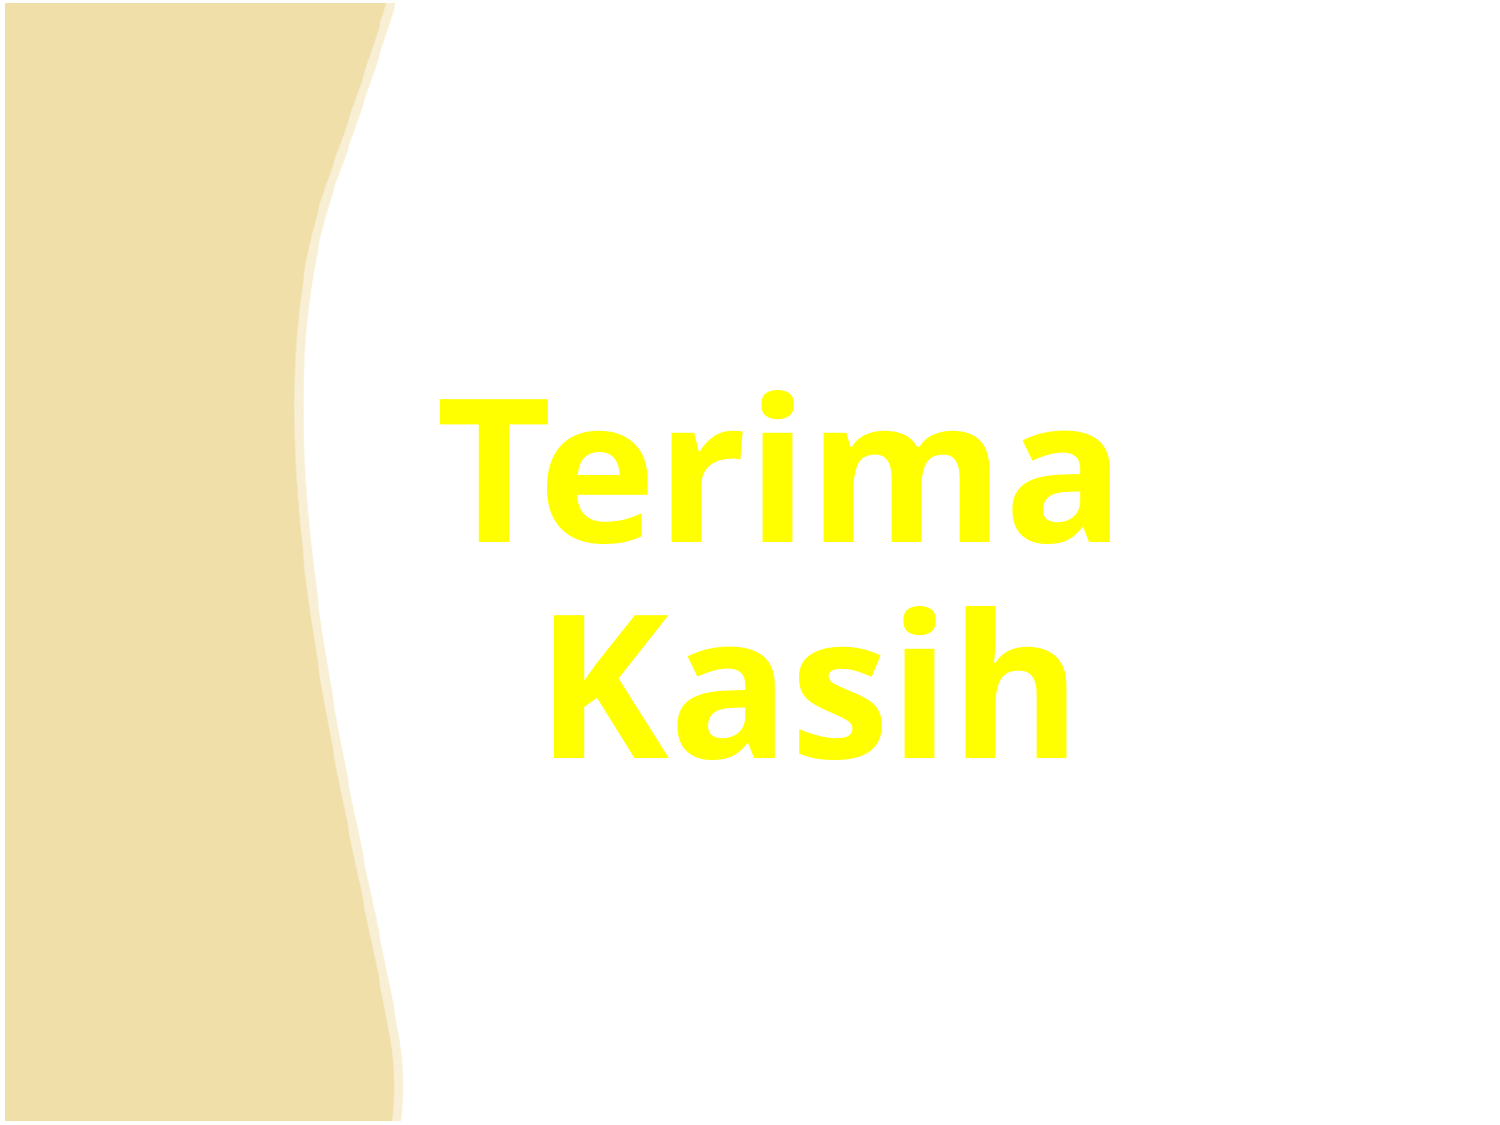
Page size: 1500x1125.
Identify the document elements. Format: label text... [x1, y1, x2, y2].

list Terima Kasih [162, 362, 1401, 676]
picture [0, 0, 1500, 1125]
